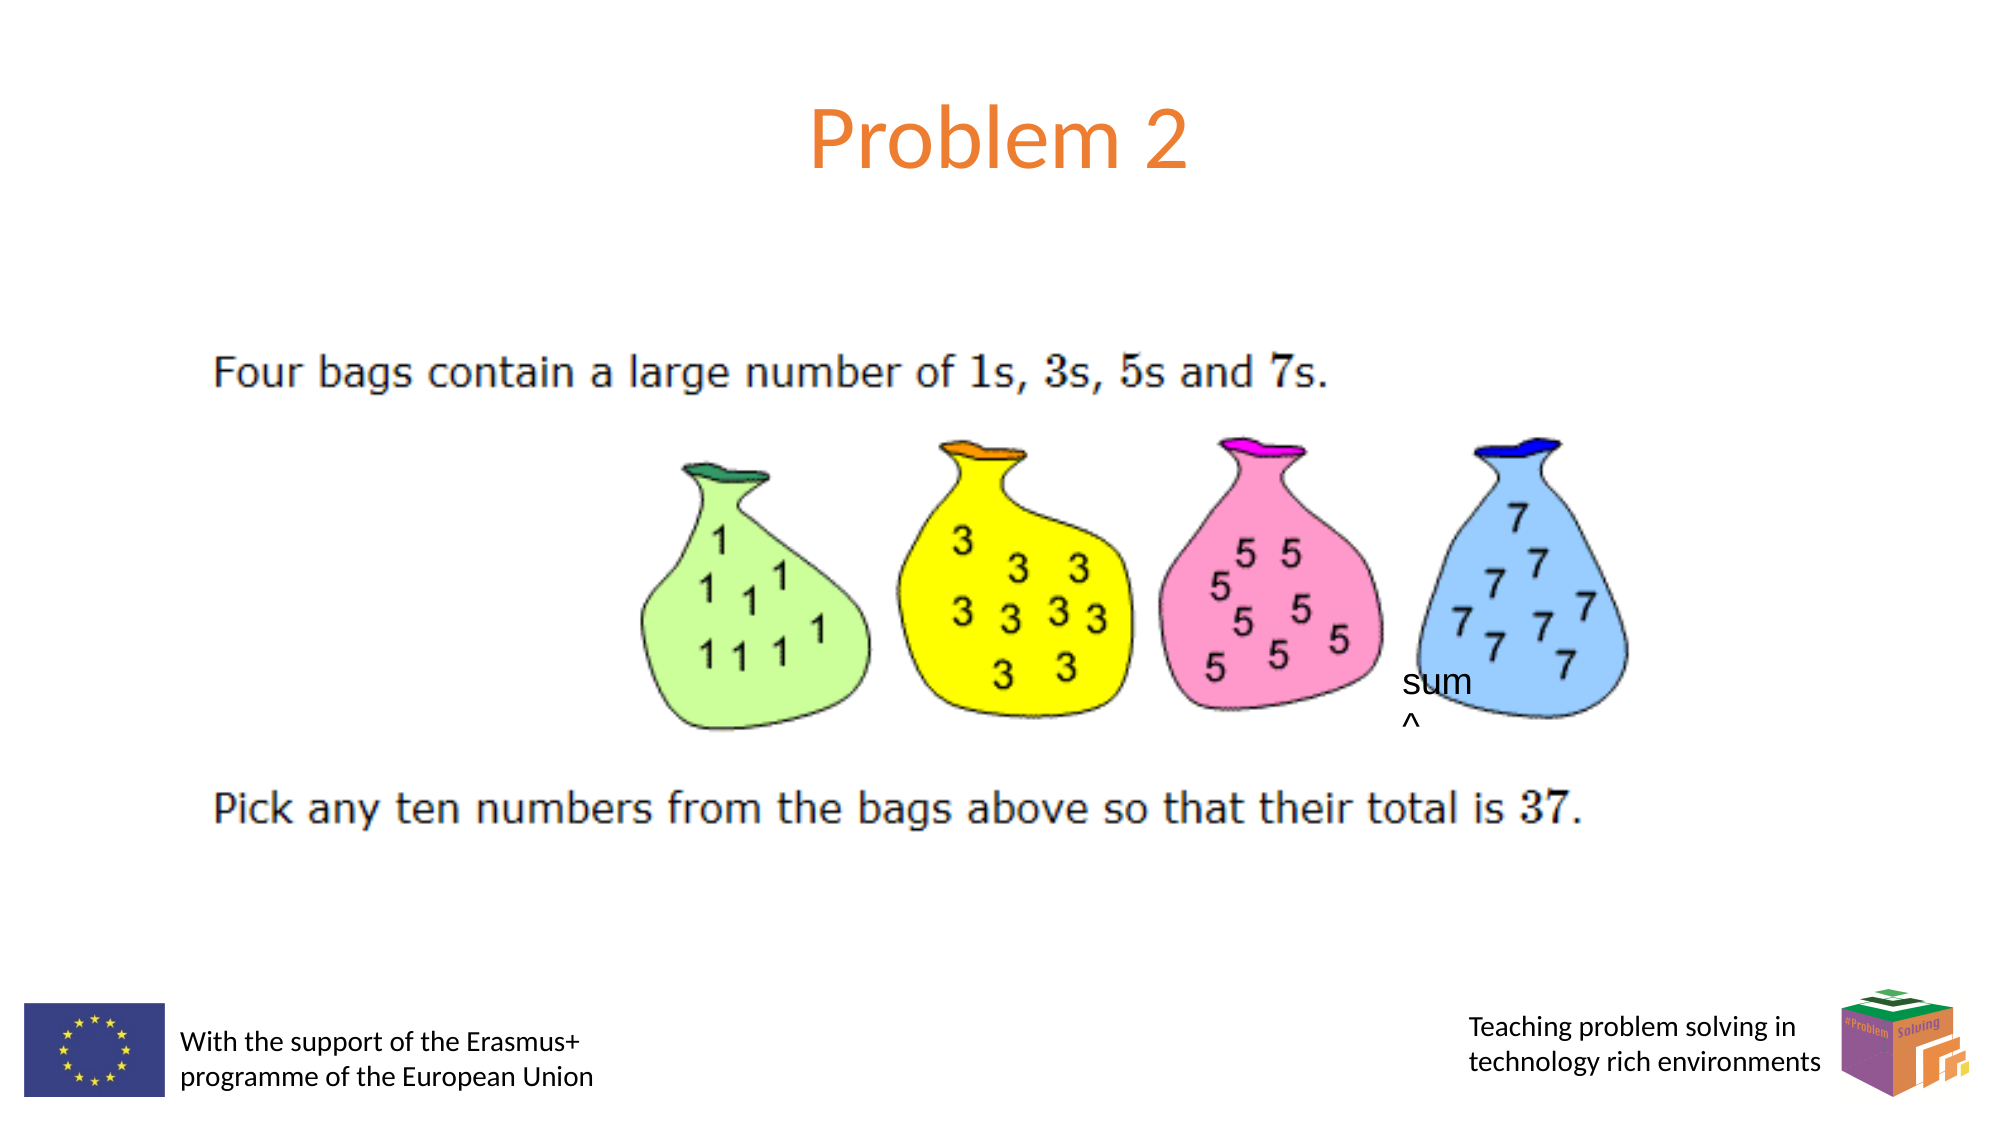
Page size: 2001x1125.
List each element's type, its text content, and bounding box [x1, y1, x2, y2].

picture [1837, 989, 1969, 1097]
picture [24, 1003, 165, 1097]
picture [159, 299, 1841, 897]
title Problem 2 [431, 75, 1569, 203]
